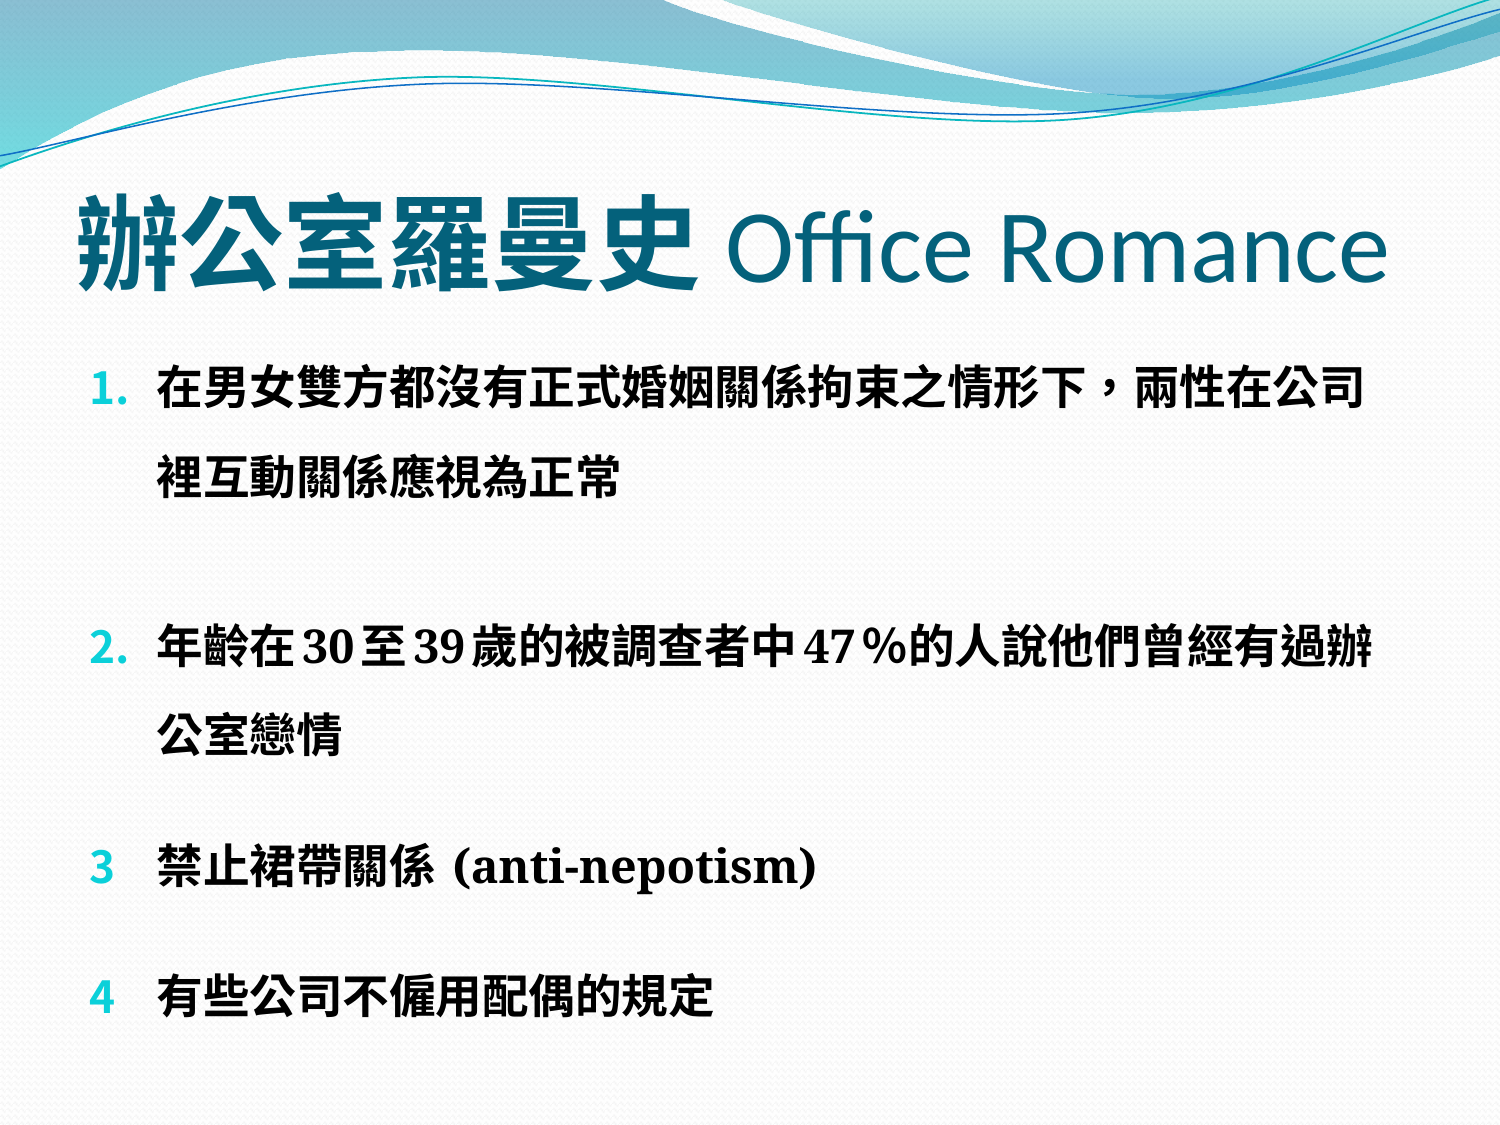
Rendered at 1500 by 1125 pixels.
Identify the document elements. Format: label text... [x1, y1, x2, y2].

title 辦公室羅曼史Office Romance [75, 115, 1425, 303]
list 在男女雙方都沒有正式婚姻關係拘束之情形下，兩性在公司裡互動關係應視為正常 年齡在30至39歲的被調查者中47％的人說他們曾經有過辦公室戀情 禁止裙帶關係 (anti-nepotism) 有些公司不僱用配偶的規定 [75, 317, 1425, 1038]
